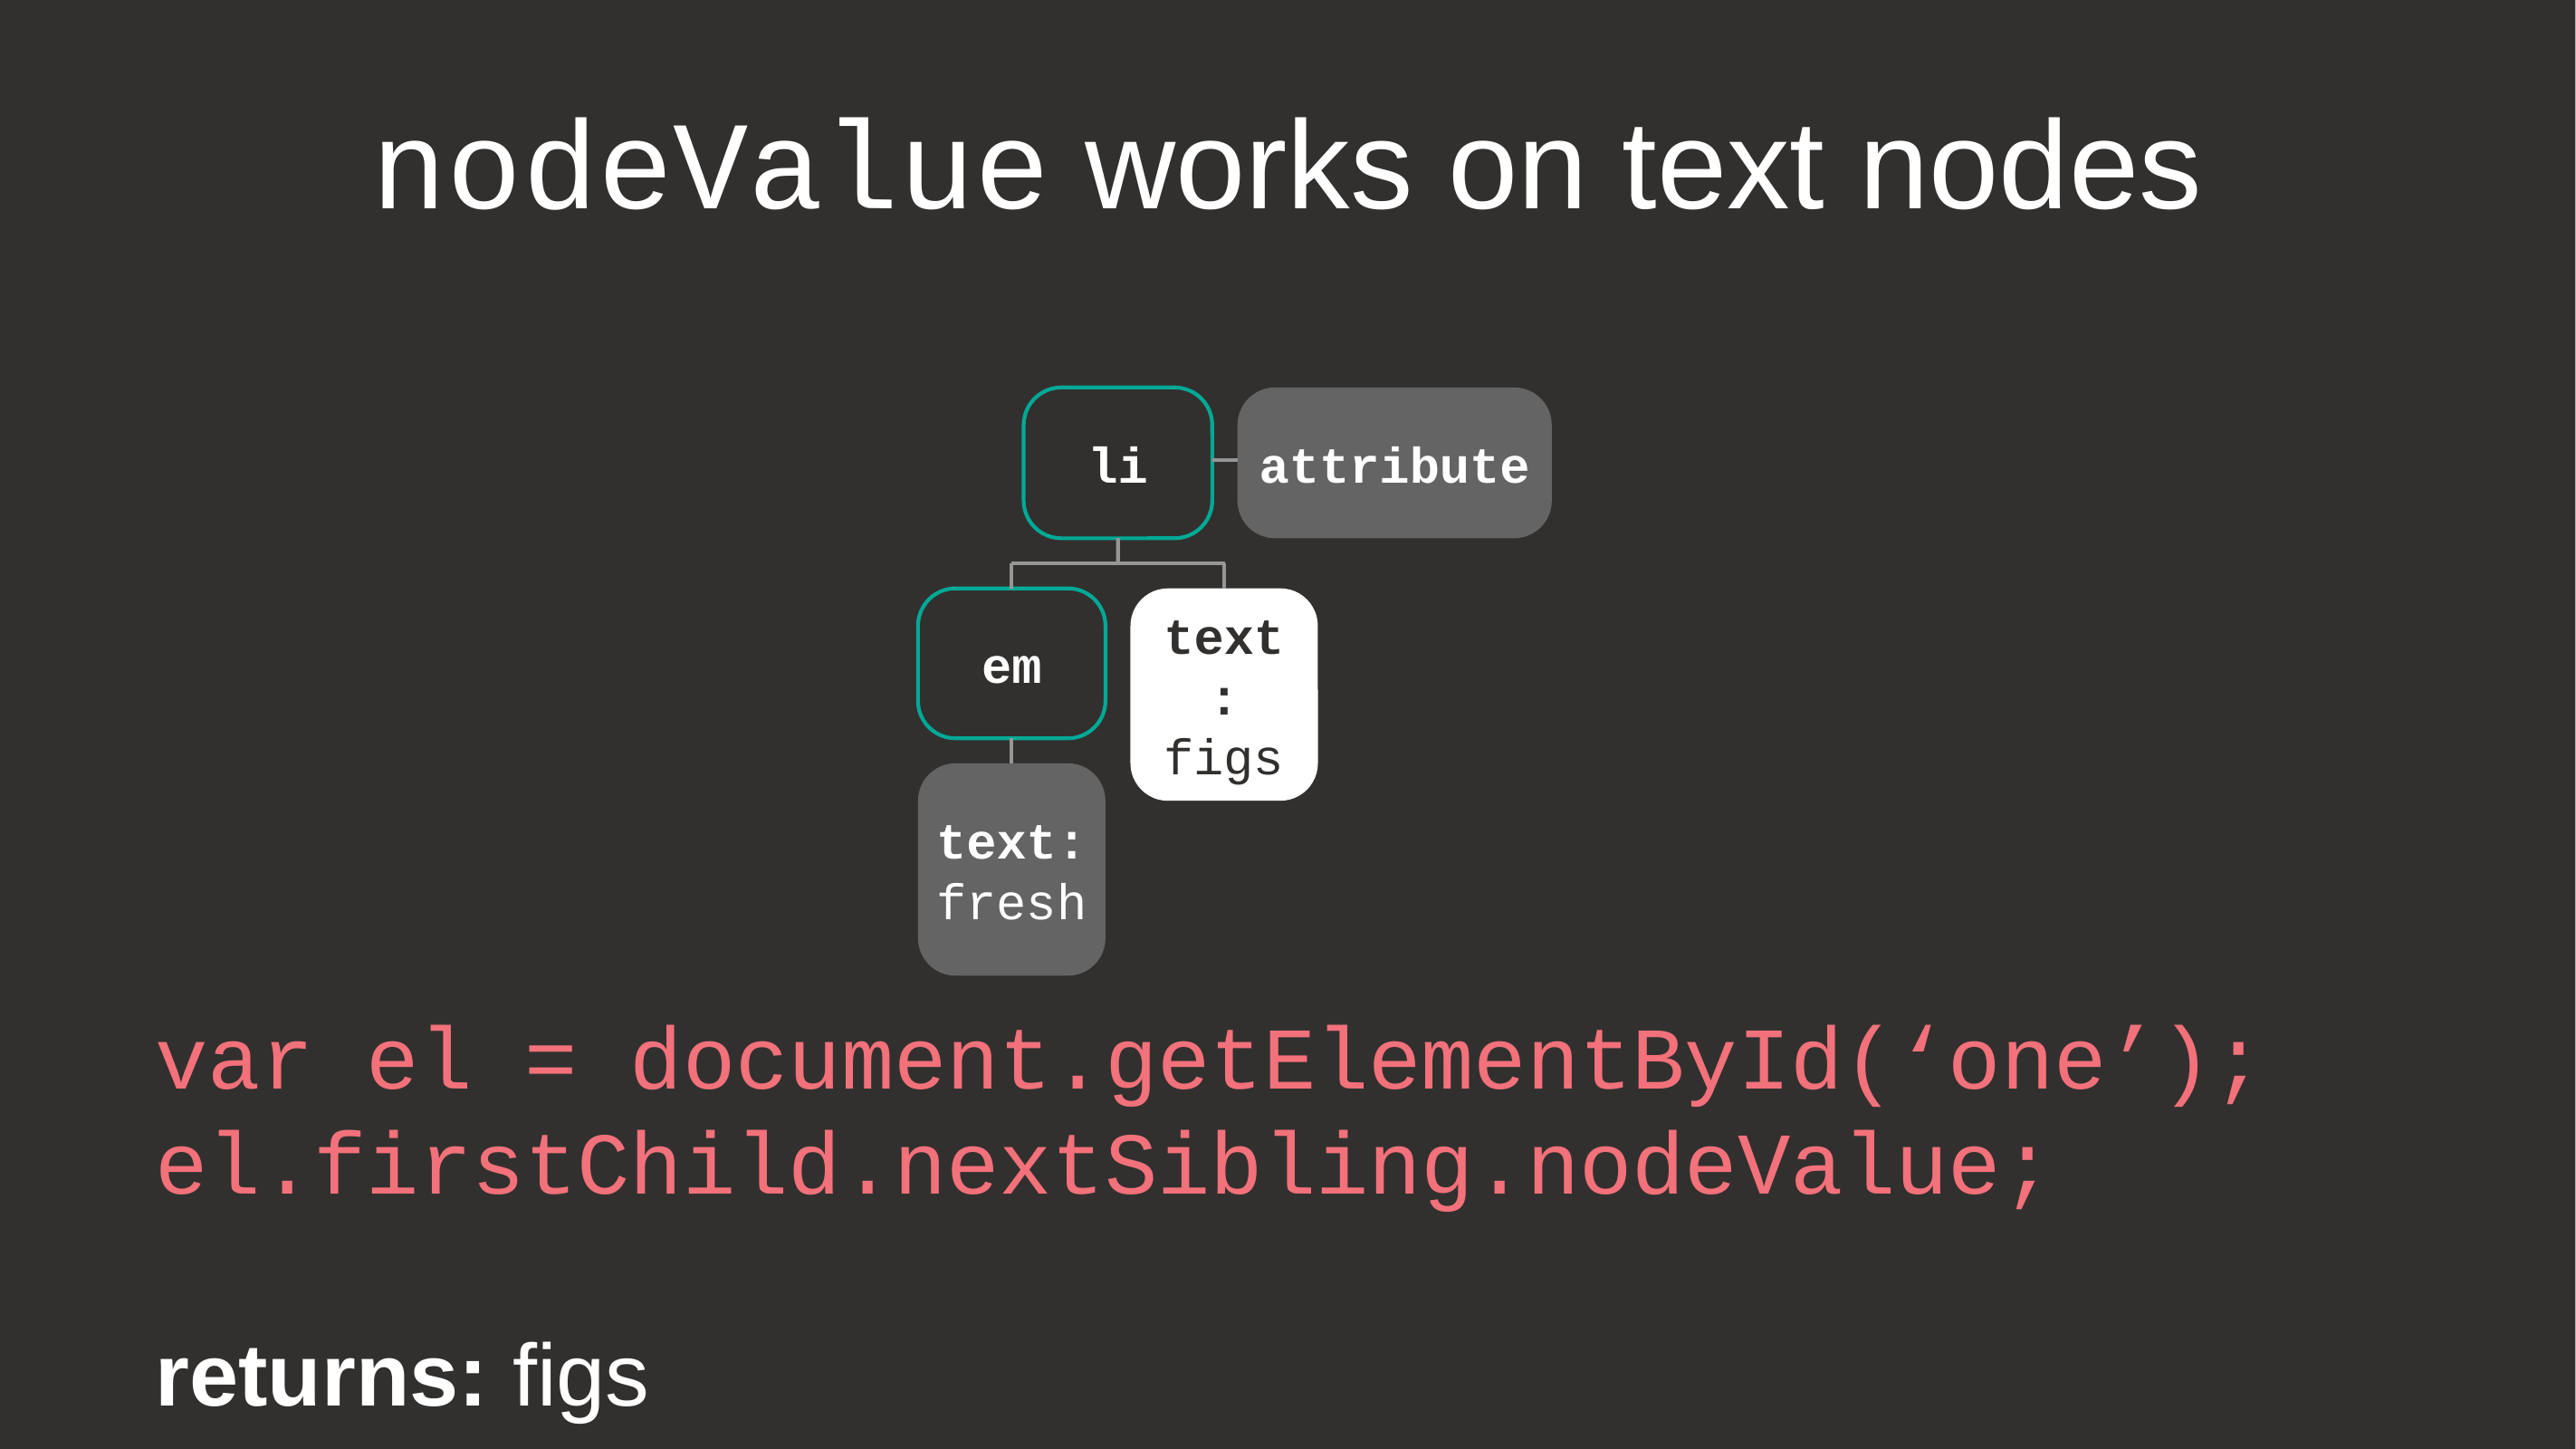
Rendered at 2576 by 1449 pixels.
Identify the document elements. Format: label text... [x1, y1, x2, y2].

title var el = document.getElementById(‘one’); el.firstChild.nextSibling.nodeValue; returns: figs [155, 1001, 2419, 1449]
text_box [917, 387, 1553, 976]
text_box nodeValue works on text nodes [0, 82, 2576, 235]
